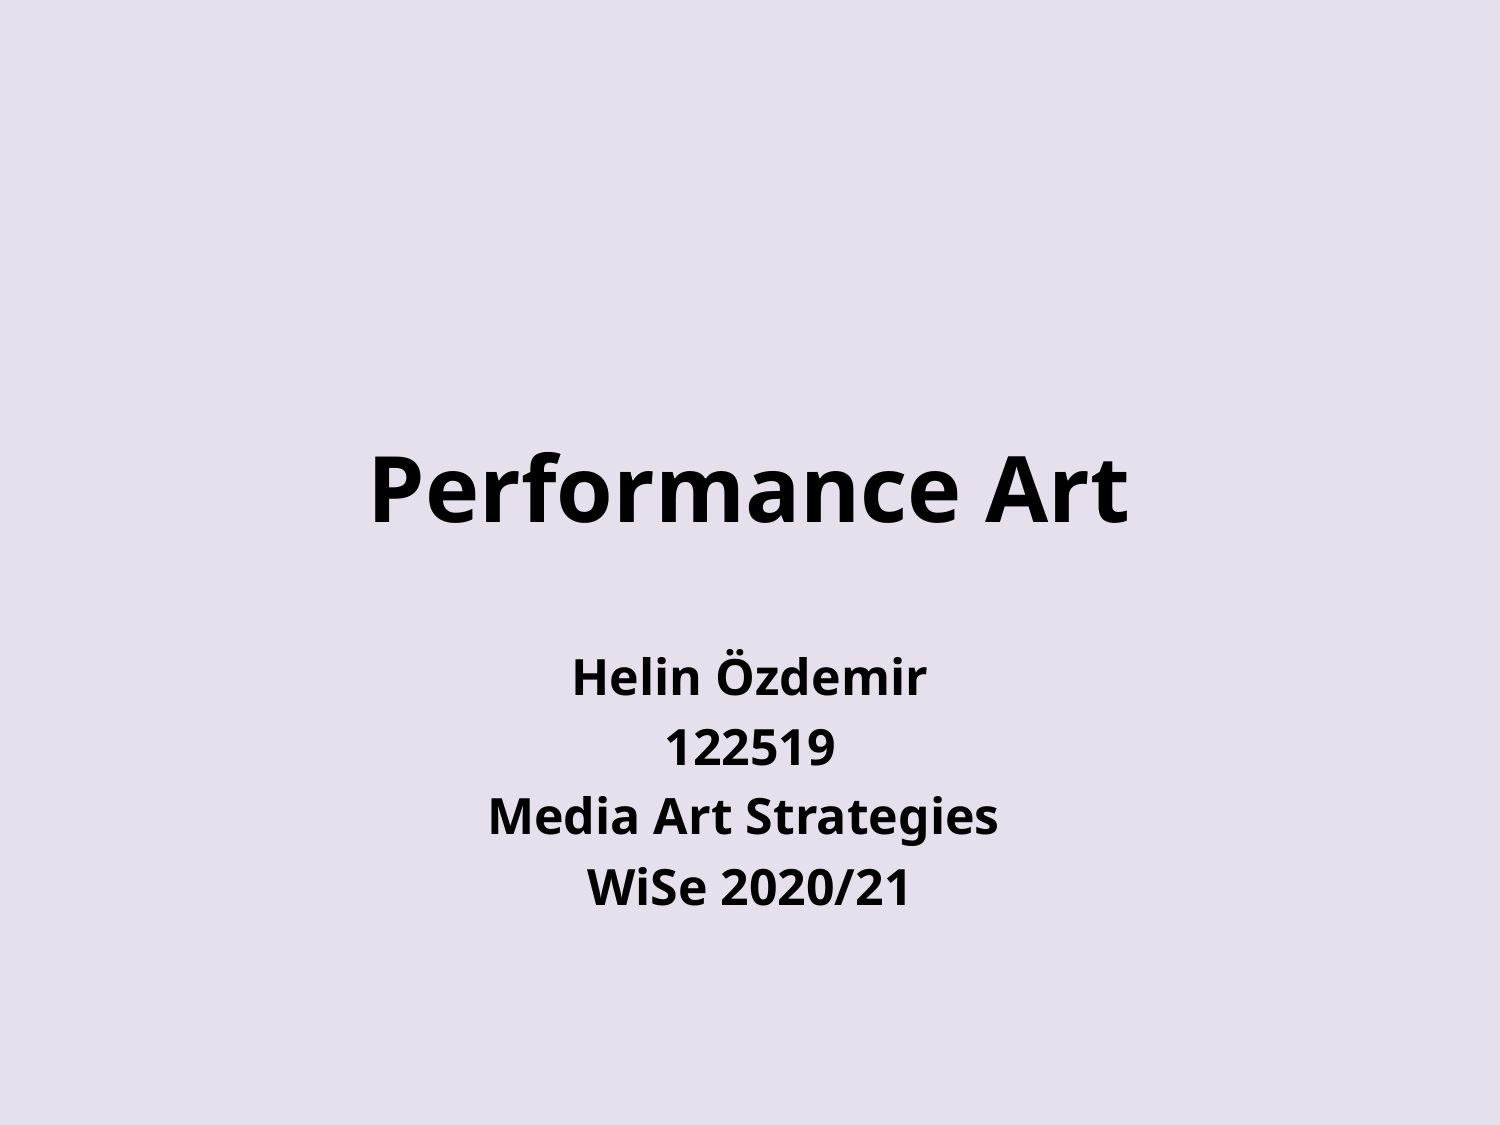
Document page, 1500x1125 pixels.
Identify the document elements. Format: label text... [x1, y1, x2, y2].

title Performance Art [123, 420, 1399, 662]
subtitle Helin Özdemir 122519 Media Art Strategies WiSe 2020/21 [225, 637, 1275, 925]
